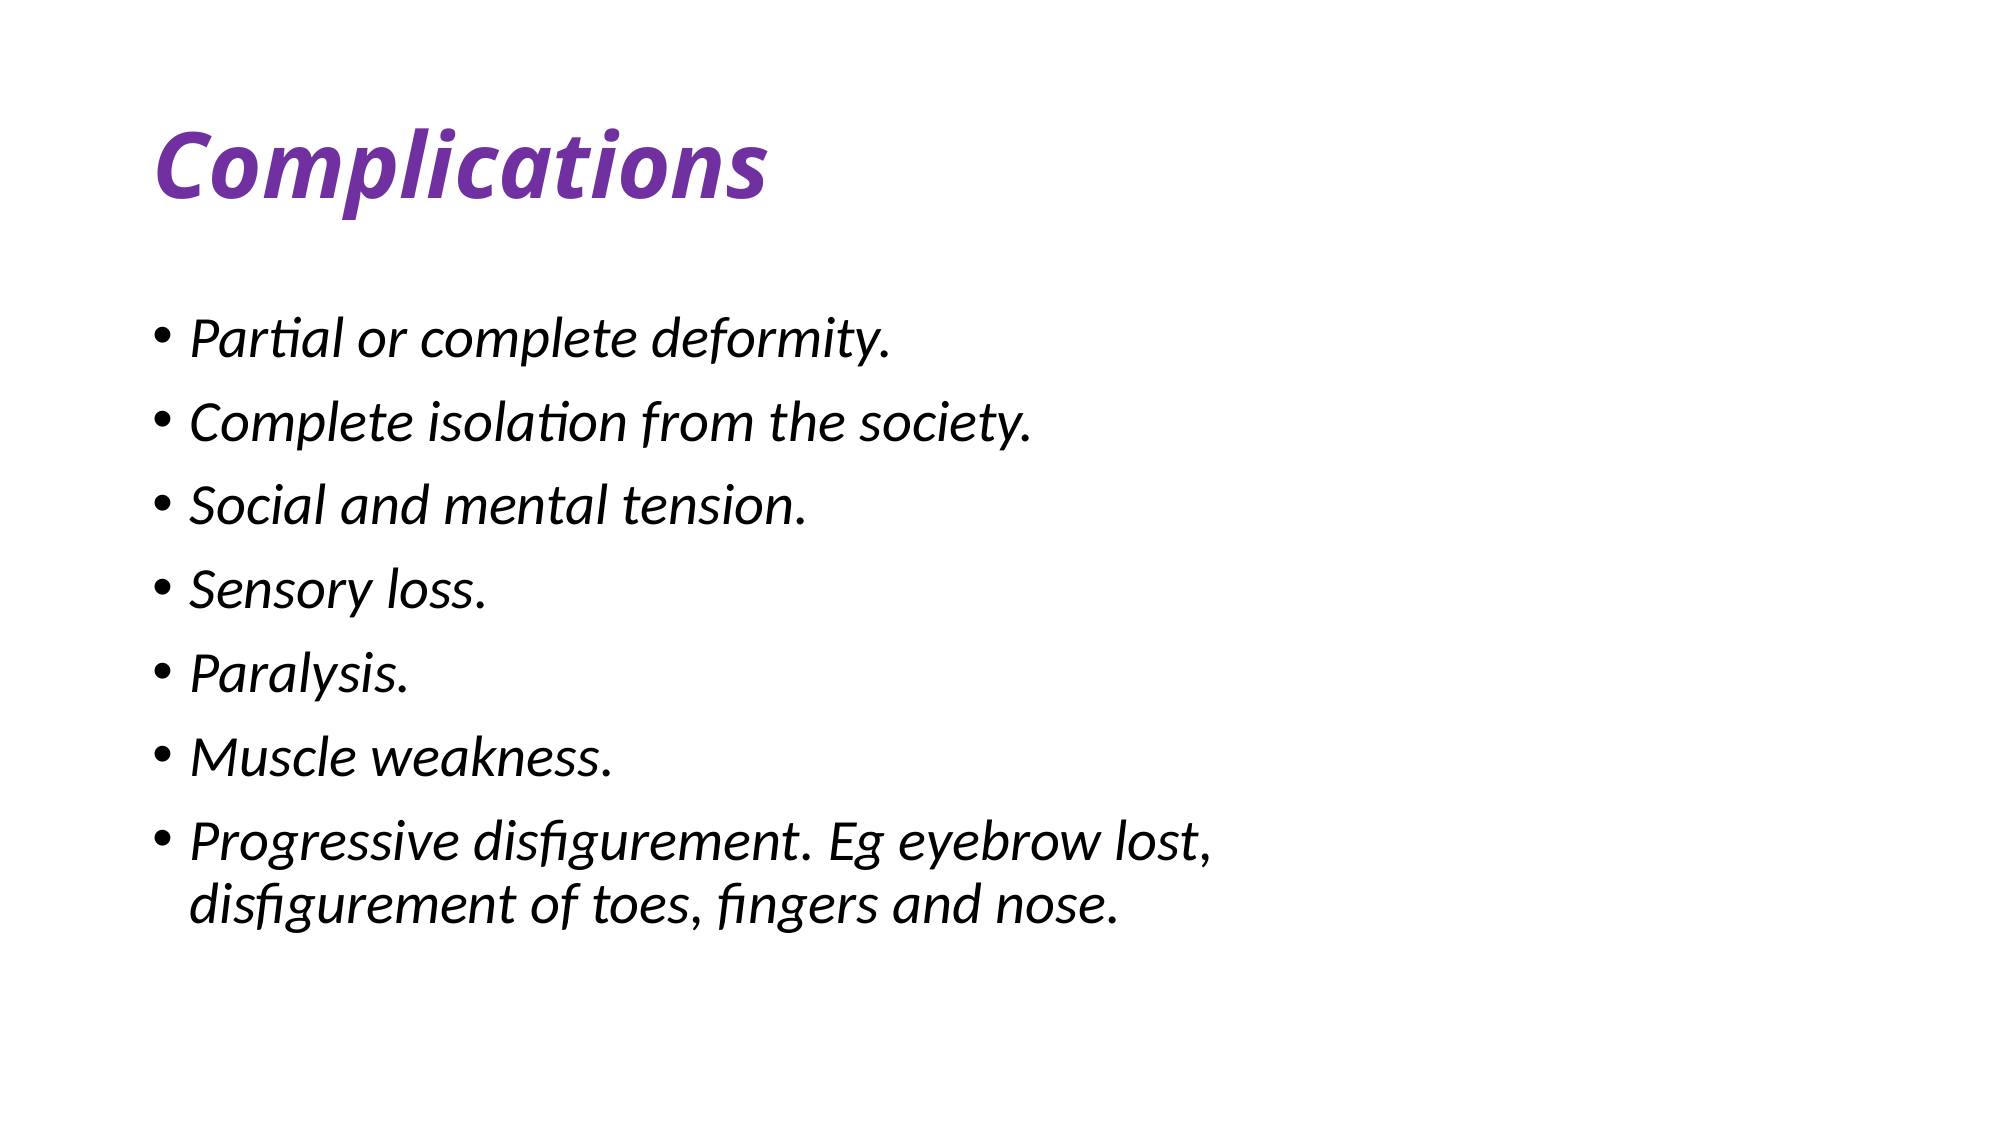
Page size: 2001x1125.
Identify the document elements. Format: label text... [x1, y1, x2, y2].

title Complications [137, 59, 1863, 278]
list Partial or complete deformity. Complete isolation from the society. Social and mental tension. Sensory loss. Paralysis. Muscle weakness. Progressive disfigurement. Eg eyebrow lost, disfigurement of toes, fingers and nose. [137, 299, 1560, 1014]
